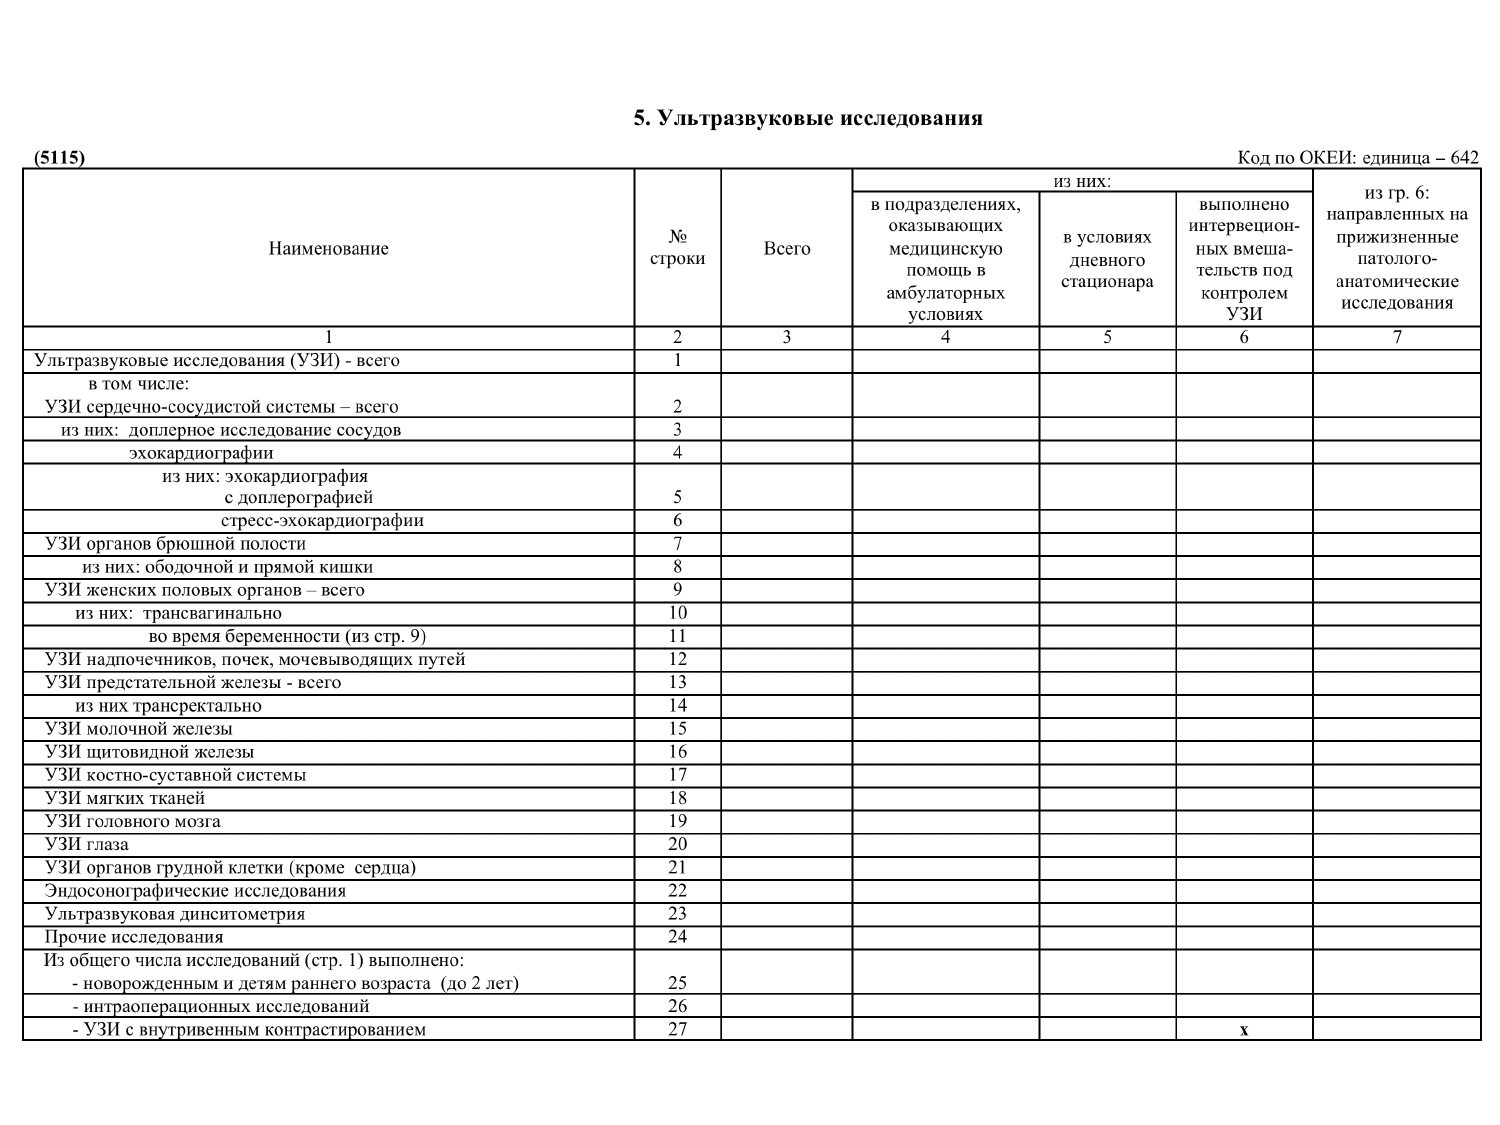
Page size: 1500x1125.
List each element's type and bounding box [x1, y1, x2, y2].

text_box [22, 93, 1500, 1062]
